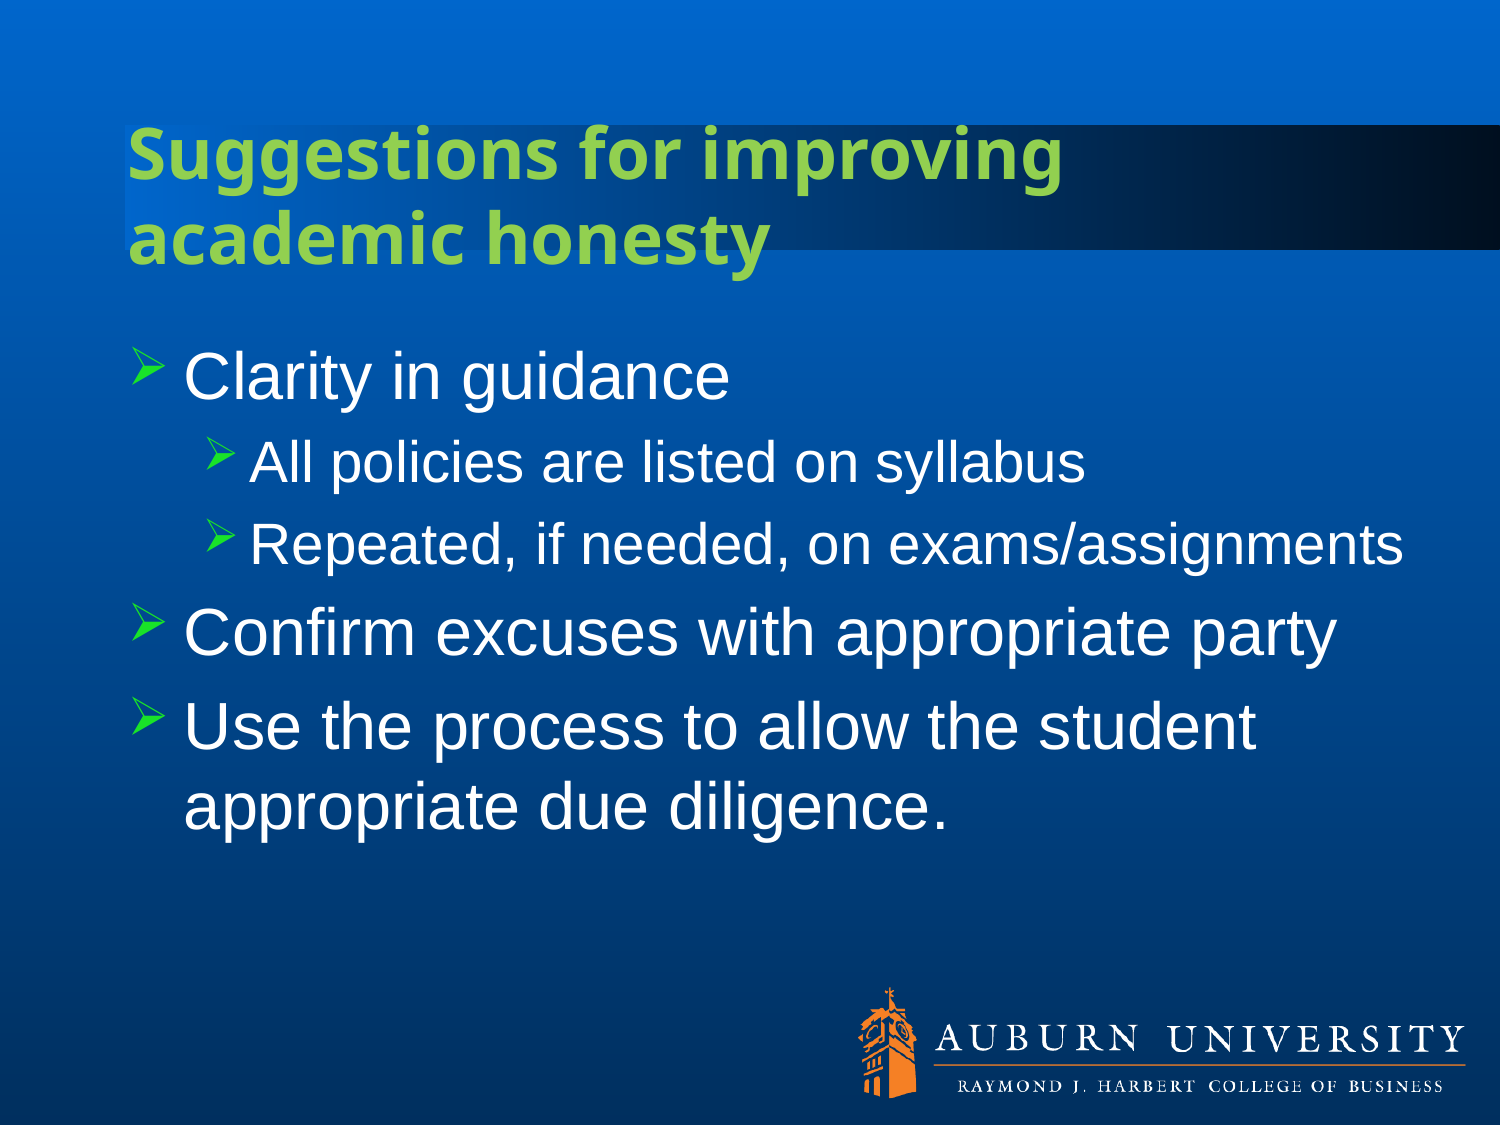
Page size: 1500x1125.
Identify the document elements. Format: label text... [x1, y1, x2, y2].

list Clarity in guidance All policies are listed on syllabus Repeated, if needed, on exams/assignments Confirm excuses with appropriate party Use the process to allow the student appropriate due diligence. [112, 324, 1476, 938]
picture [825, 968, 1500, 1125]
title Suggestions for improving academic honesty [112, 99, 1388, 288]
